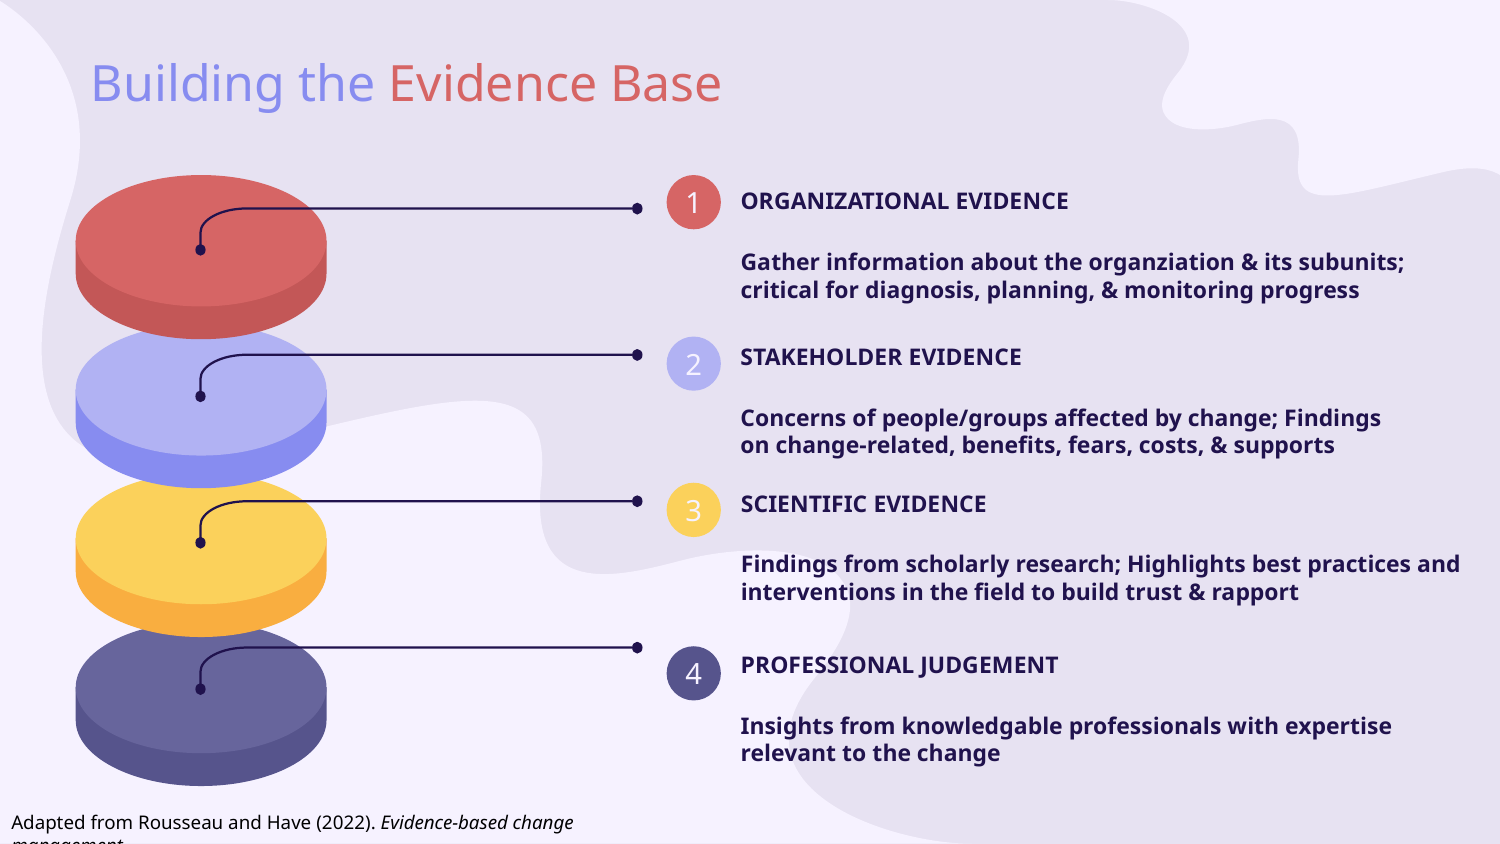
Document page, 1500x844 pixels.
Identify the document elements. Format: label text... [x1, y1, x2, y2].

text_box SCIENTIFIC EVIDENCE Findings from scholarly research; Highlights best practices and interventions in the field to build trust & rapport [725, 474, 1488, 551]
text_box Adapted from Rousseau and Have (2022). Evidence-based change management. [0, 803, 693, 844]
text_box PROFESSIONAL JUDGEMENT Insights from knowledgable professionals with expertise relevant to the change [725, 635, 1488, 712]
text_box STAKEHOLDER EVIDENCE Concerns of people/groups affected by change; Findings on change-related, benefits, fears, costs, & supports [725, 327, 1428, 404]
text_box 3 [666, 482, 721, 538]
subtitle ORGANIZATIONAL EVIDENCE Gather information about the organziation & its subunits; critical for diagnosis, planning, & monitoring progress [725, 171, 1488, 248]
text_box 2 [666, 336, 721, 391]
text_box 1 [666, 175, 721, 230]
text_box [75, 174, 643, 787]
title Building the Evidence Base [75, 35, 775, 130]
text_box 4 [666, 646, 721, 701]
